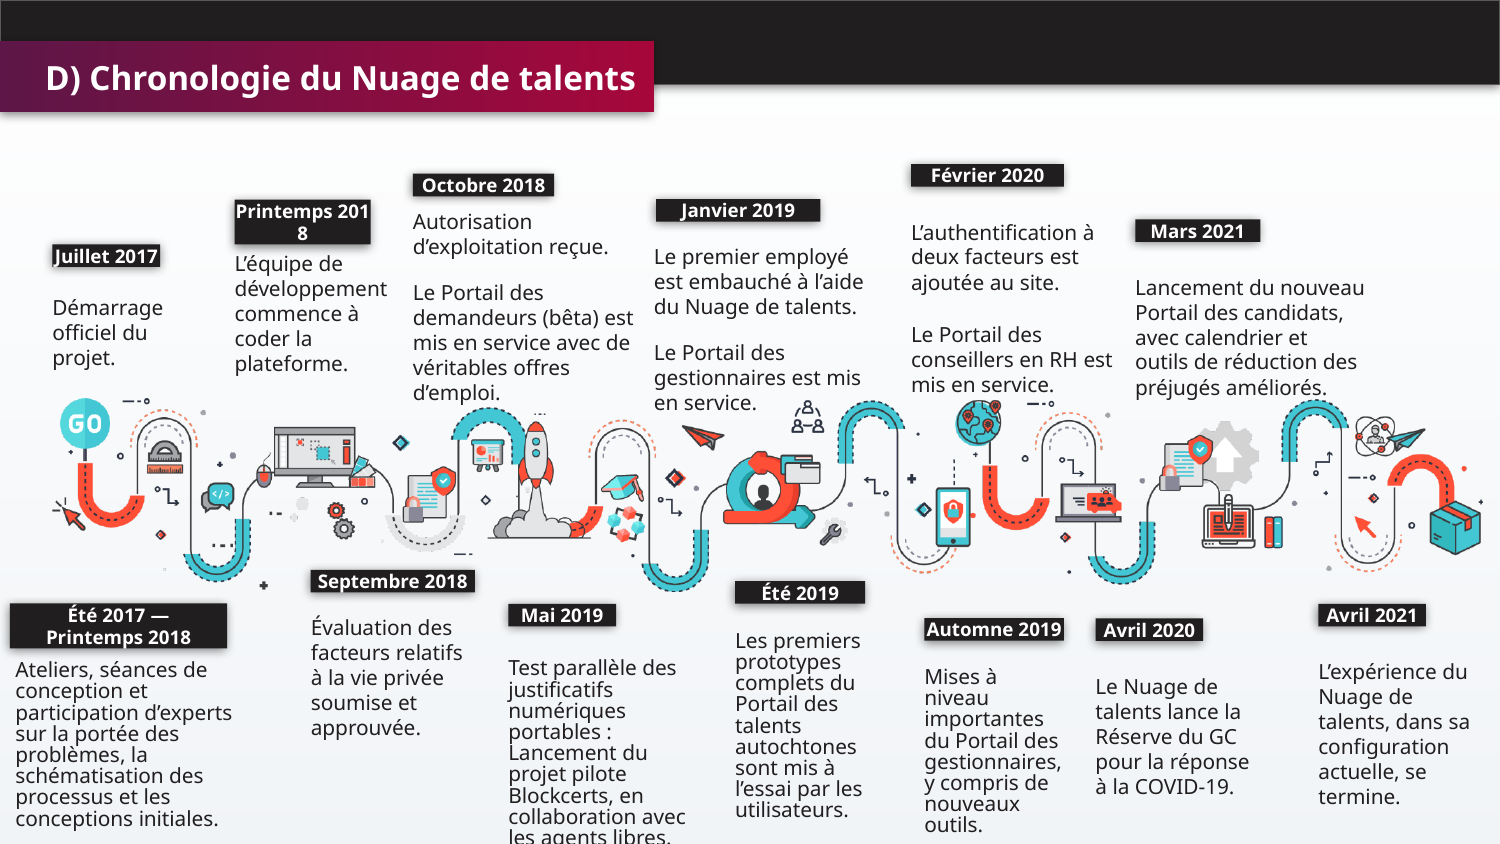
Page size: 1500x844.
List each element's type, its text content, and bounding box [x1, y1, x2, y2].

picture [52, 398, 1483, 592]
text_box L’équipe de développement commence à coder la plateforme. [234, 250, 401, 376]
text_box Démarrage officiel du projet. [52, 294, 172, 370]
text_box Mars 2021 [1135, 219, 1261, 242]
text_box Été 2019 [735, 600, 866, 604]
text_box D) Chronologie du Nuage de talents [0, 41, 654, 112]
text_box L’expérience du Nuage de talents, dans sa configuration actuelle, se termine. [1318, 658, 1483, 809]
text_box Le Portail des conseillers en RH est mis en service. [911, 321, 1117, 397]
text_box Printemps 2018 [234, 199, 371, 245]
text_box Janvier 2019 [656, 199, 821, 222]
text_box Février 2020 [911, 164, 1064, 187]
text_box Le premier employé est embauché à l’aide du Nuage de talents. Le Portail des gestionnaires est mis en service. [654, 244, 871, 397]
text_box [0, 0, 1500, 85]
text_box Automne 2019 [924, 618, 1064, 641]
text_box Test parallèle des justificatifs numériques portables : Lancement du projet pilote Blockcerts, en collaboration avec les agents libres. [508, 658, 701, 844]
text_box Octobre 2018 [412, 173, 555, 197]
text_box Les premiers prototypes complets du Portail des talents autochtones sont mis à l’essai par les utilisateurs. [735, 631, 895, 823]
text_box Juillet 2017 [52, 244, 161, 267]
text_box Mises à niveau importantes du Portail des gestionnaires, y compris de nouveaux outils. [924, 667, 1066, 838]
text_box Le Nuage de talents lance la Réserve du GC pour la réponse à la COVID-19. [1095, 673, 1260, 799]
text_box Été 2017 — Printemps 2018 [9, 603, 228, 649]
text_box Évaluation des facteurs relatifs à la vie privée soumise et approuvée. [310, 614, 464, 740]
text_box Avril 2021 [1318, 603, 1426, 627]
text_box Avril 2020 [1095, 618, 1204, 641]
text_box Autorisation d’exploitation reçue. Le Portail des demandeurs (bêta) est mis en service avec de véritables offres d’emploi. [412, 208, 638, 397]
text_box Mai 2019 [508, 603, 617, 627]
text_box Ateliers, séances de conception et participation d’experts sur la portée des problèmes, la schématisation des processus et les conceptions initiales. [15, 660, 253, 831]
text_box Lancement du nouveau Portail des candidats, avec calendrier et outils de réduction des préjugés améliorés. [1135, 274, 1366, 397]
text_box L’authentification à deux facteurs est ajoutée au site. [911, 219, 1117, 295]
